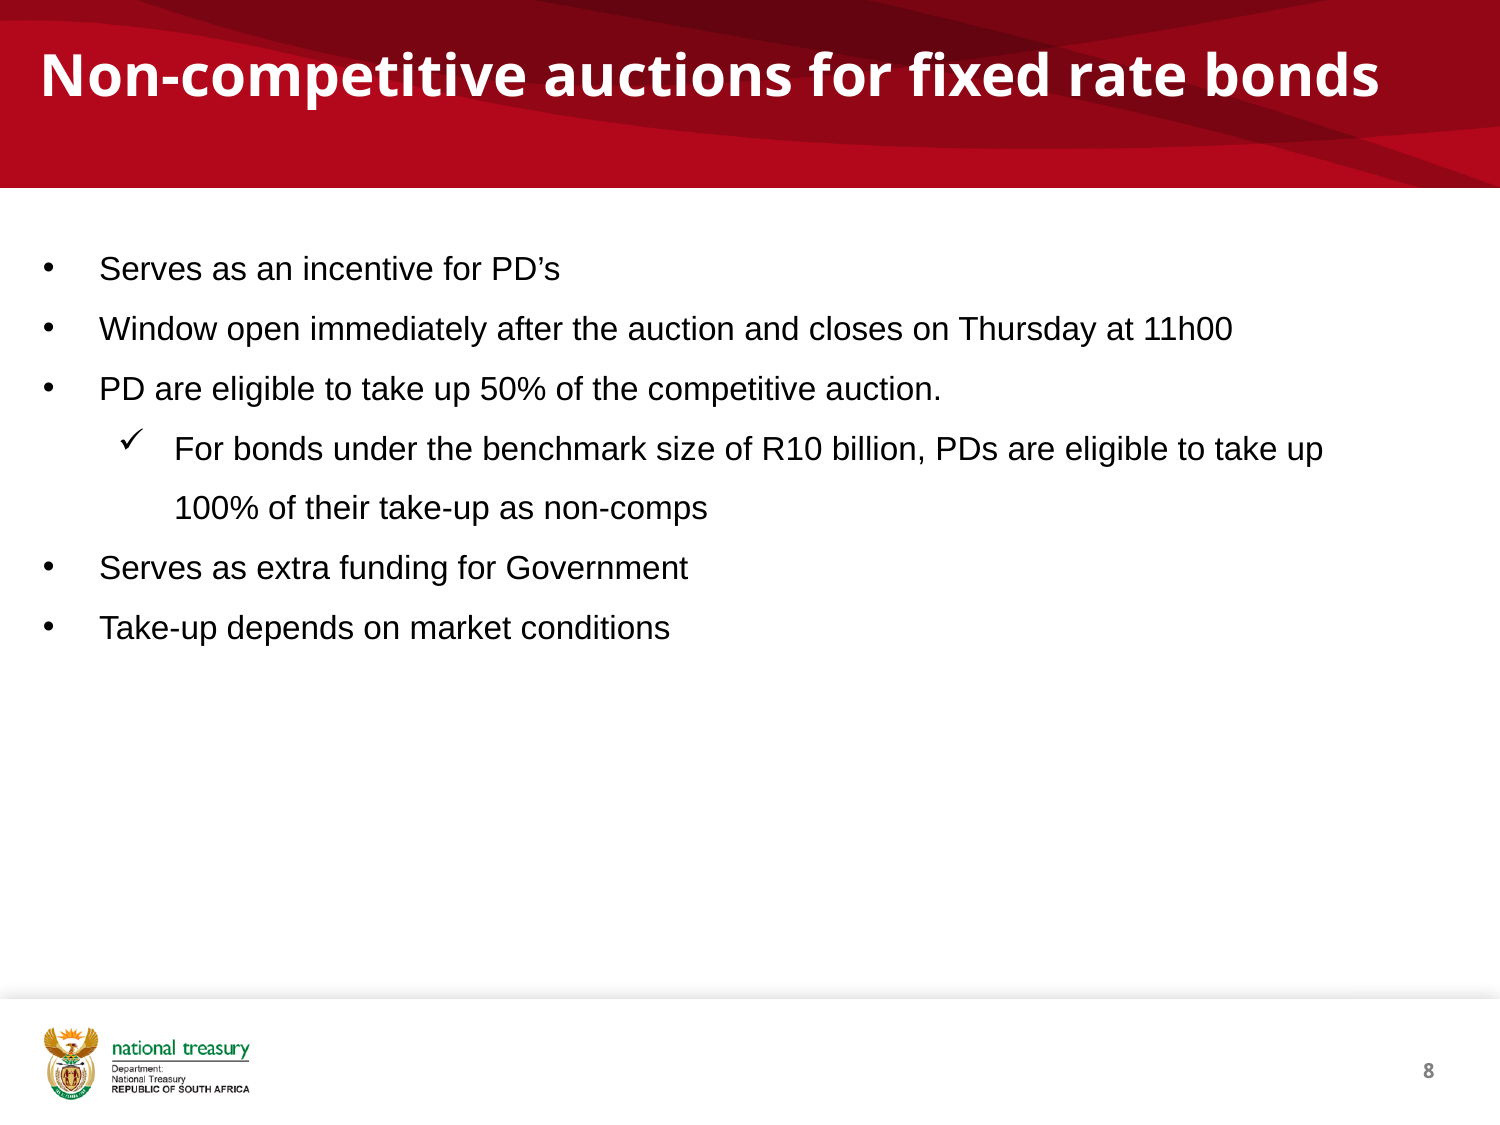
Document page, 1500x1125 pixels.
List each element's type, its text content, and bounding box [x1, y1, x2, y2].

slide_number 8 [1137, 1049, 1451, 1125]
text_box Serves as an incentive for PD’s Window open immediately after the auction and closes on Thursday at 11h00 PD are eligible to take up 50% of the competitive auction. For bonds under the benchmark size of R10 billion, PDs are eligible to take up 100% of their take-up as non-comps Serves as extra funding for Government Take-up depends on market conditions [0, 219, 1359, 1033]
title Non-competitive auctions for fixed rate bonds [24, 4, 1500, 143]
picture [0, 977, 1500, 1125]
picture [0, 0, 1500, 188]
